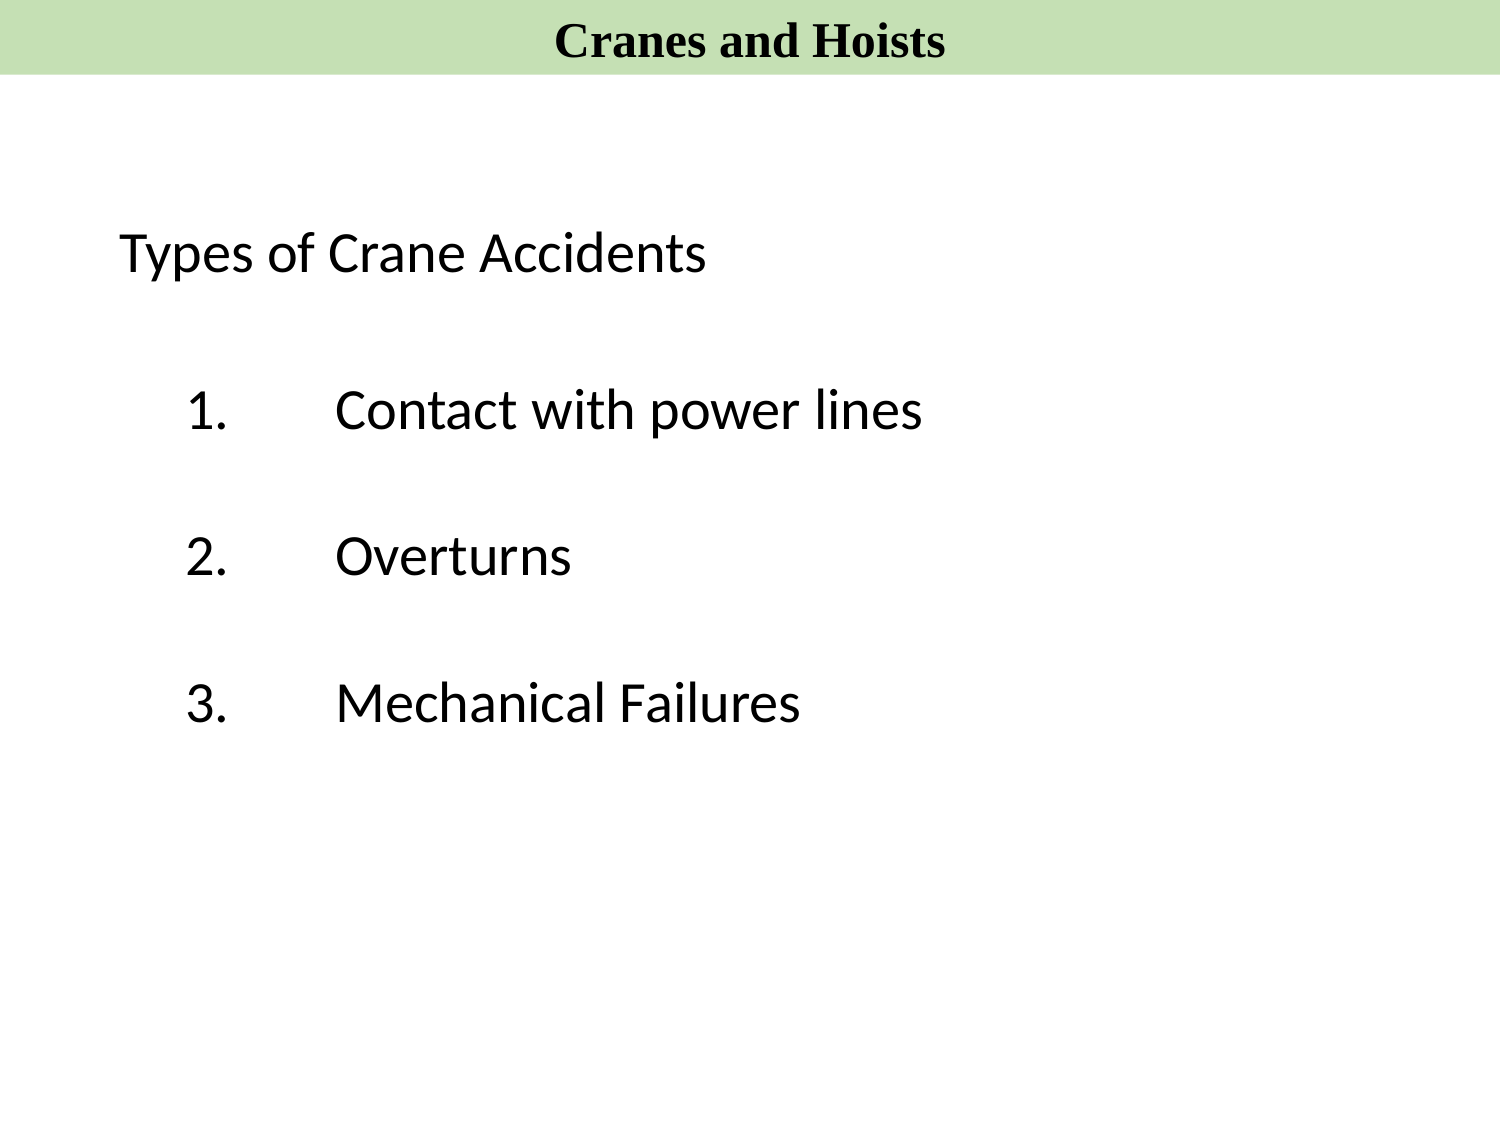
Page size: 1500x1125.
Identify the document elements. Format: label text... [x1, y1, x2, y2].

text_box Cranes and Hoists [0, 0, 1500, 75]
text_box Types of Crane Accidents Contact with power lines Overturns Mechanical Failures [104, 214, 1293, 1020]
